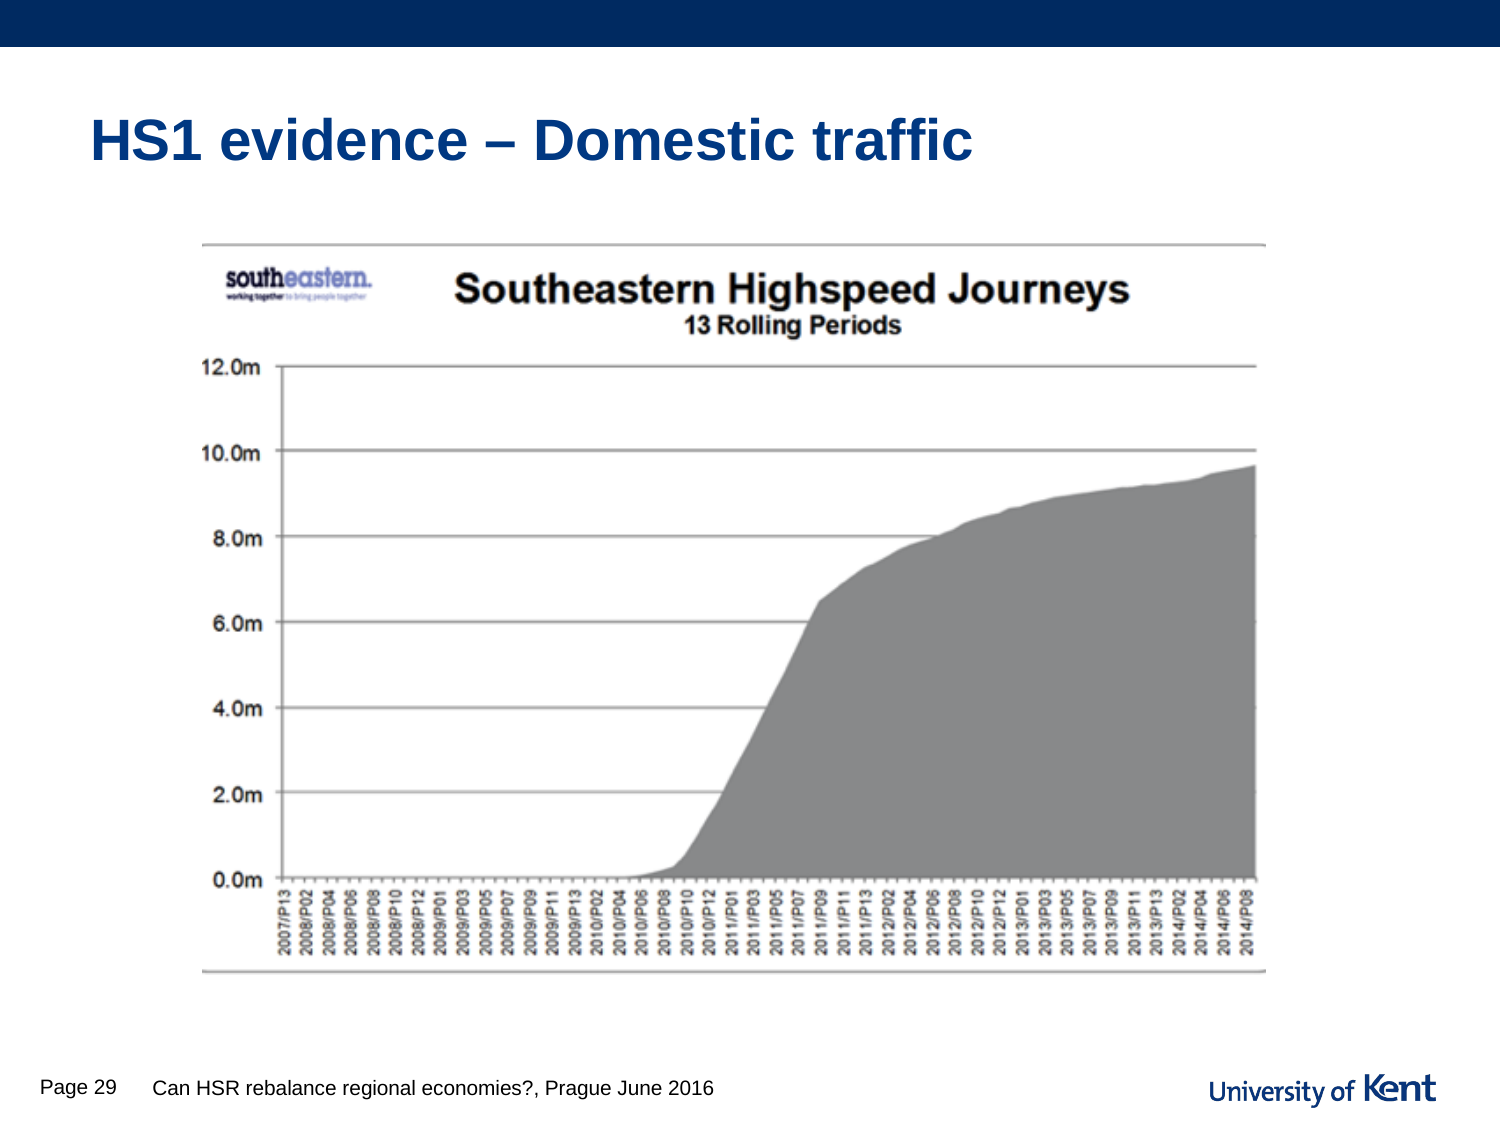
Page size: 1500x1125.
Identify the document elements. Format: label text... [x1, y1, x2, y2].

footer Can HSR rebalance regional economies?, Prague June 2016 [137, 1067, 1132, 1112]
picture [201, 243, 1266, 975]
title HS1 evidence – Domestic traffic [75, 90, 1436, 185]
picture [1210, 1074, 1436, 1108]
slide_number Page 29 [24, 1064, 136, 1109]
